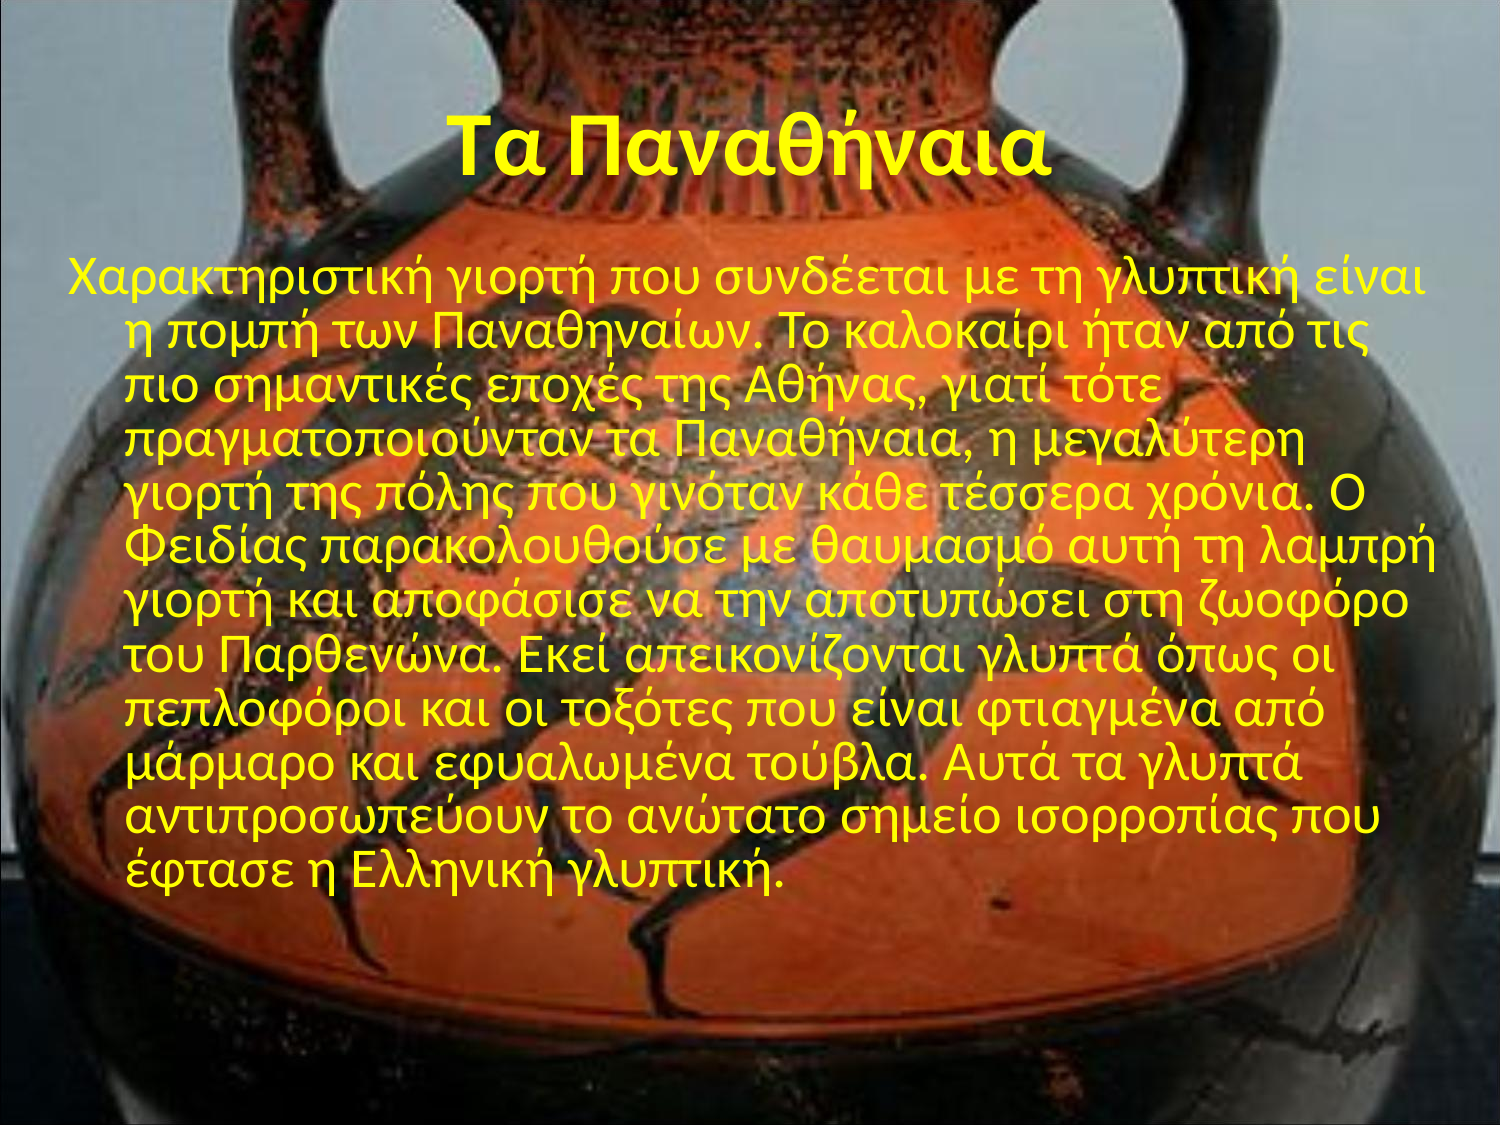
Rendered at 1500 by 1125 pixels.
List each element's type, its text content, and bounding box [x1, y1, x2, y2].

list Χαρακτηριστική γιορτή που συνδέεται με τη γλυπτική είναι η πομπή των Παναθηναίων. Το καλοκαίρι ήταν από τις πιο σημαντικές εποχές της Αθήνας, γιατί τότε πραγματοποιούνταν τα Παναθήναια, η μεγαλύτερη γιορτή της πόλης που γινόταν κάθε τέσσερα χρόνια. Ο Φειδίας παρακολουθούσε με θαυμασμό αυτή τη λαμπρή γιορτή και αποφάσισε να την αποτυπώσει στη ζωοφόρο του Παρθενώνα. Εκεί απεικονίζονται γλυπτά όπως οι πεπλοφόροι και οι τοξότες που είναι φτιαγμένα από μάρμαρο και εφυαλωμένα τούβλα. Αυτά τα γλυπτά αντιπροσωπεύουν το ανώτατο σημείο ισορροπίας που έφτασε η Ελληνική γλυπτική. [52, 243, 1471, 1059]
picture [0, 0, 1500, 1125]
title Τα Παναθήναια [74, 44, 1426, 233]
